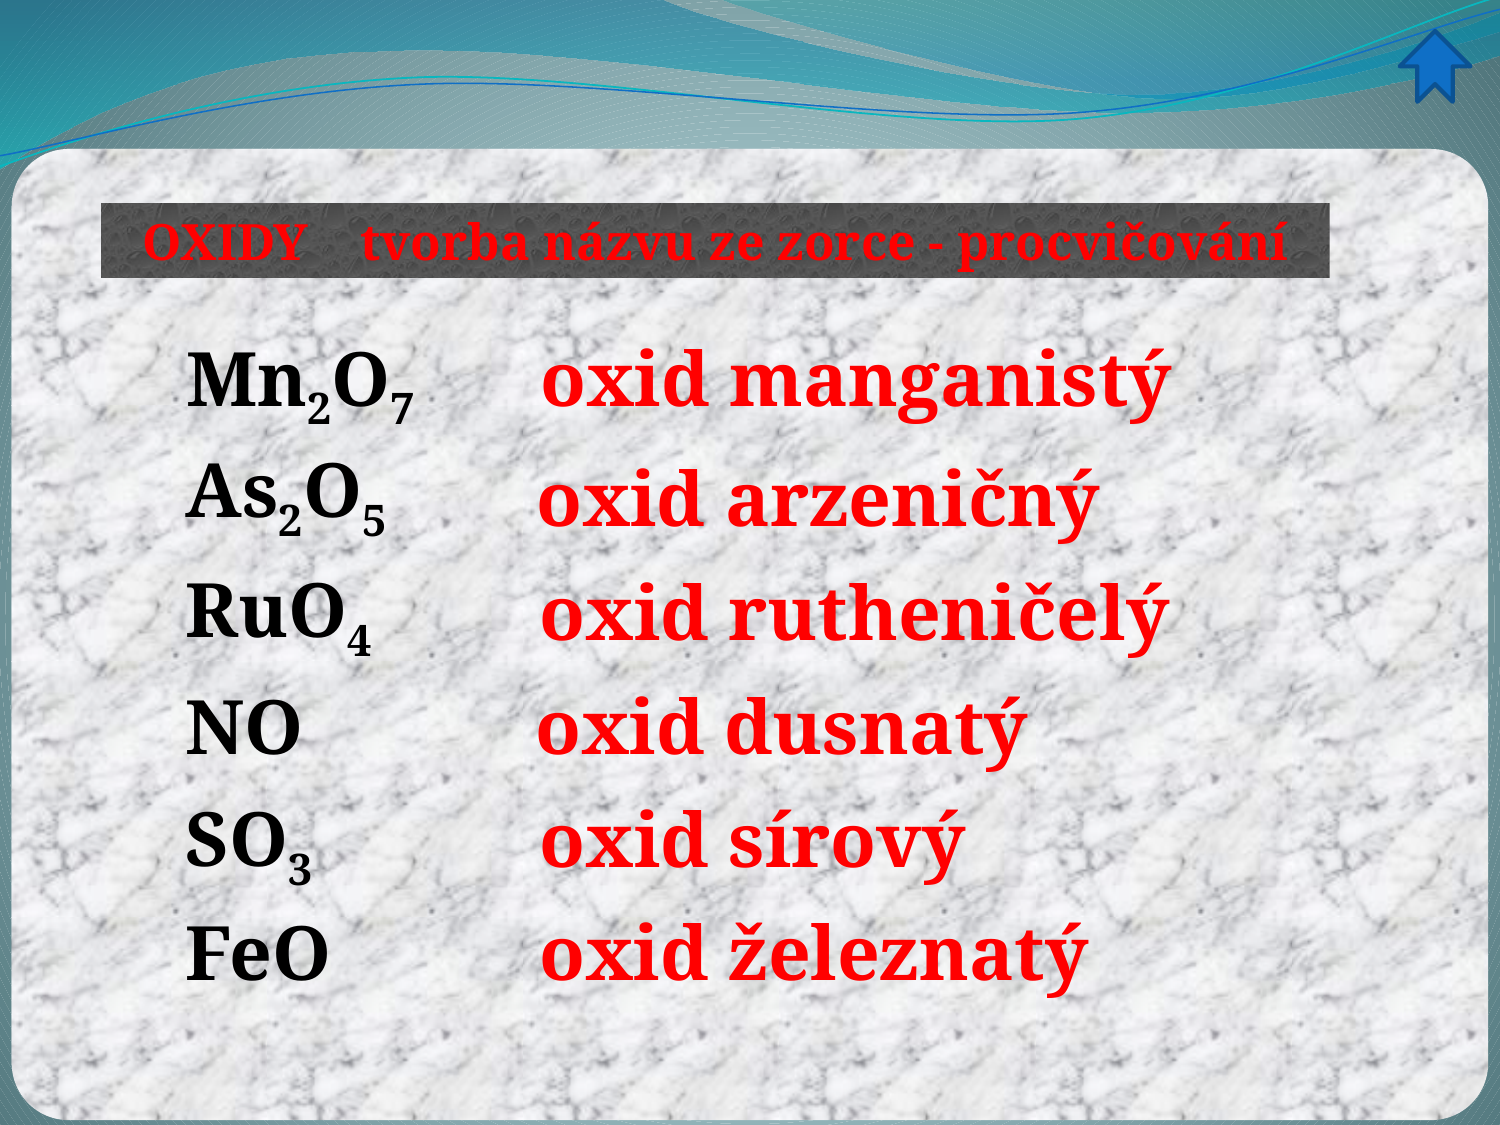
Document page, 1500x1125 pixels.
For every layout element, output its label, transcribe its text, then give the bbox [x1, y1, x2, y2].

text_box OXIDY tvorba názvu ze zorce - procvičování [101, 203, 1330, 278]
text_box oxid železnatý [524, 897, 1209, 1003]
text_box [1397, 28, 1473, 104]
text_box oxid rutheničelý [524, 557, 1210, 663]
text_box oxid arzeničný [521, 444, 1163, 550]
text_box SO3 [171, 784, 426, 897]
text_box As2O5 [171, 435, 426, 553]
text_box RuO4 [171, 555, 426, 671]
text_box FeO [171, 897, 426, 1003]
text_box Mn2O7 [171, 323, 467, 441]
text_box [9, 146, 1491, 1123]
text_box oxid manganistý [525, 323, 1252, 429]
text_box NO [171, 671, 426, 777]
text_box oxid sírový [525, 785, 1210, 891]
text_box oxid dusnatý [520, 671, 1252, 777]
